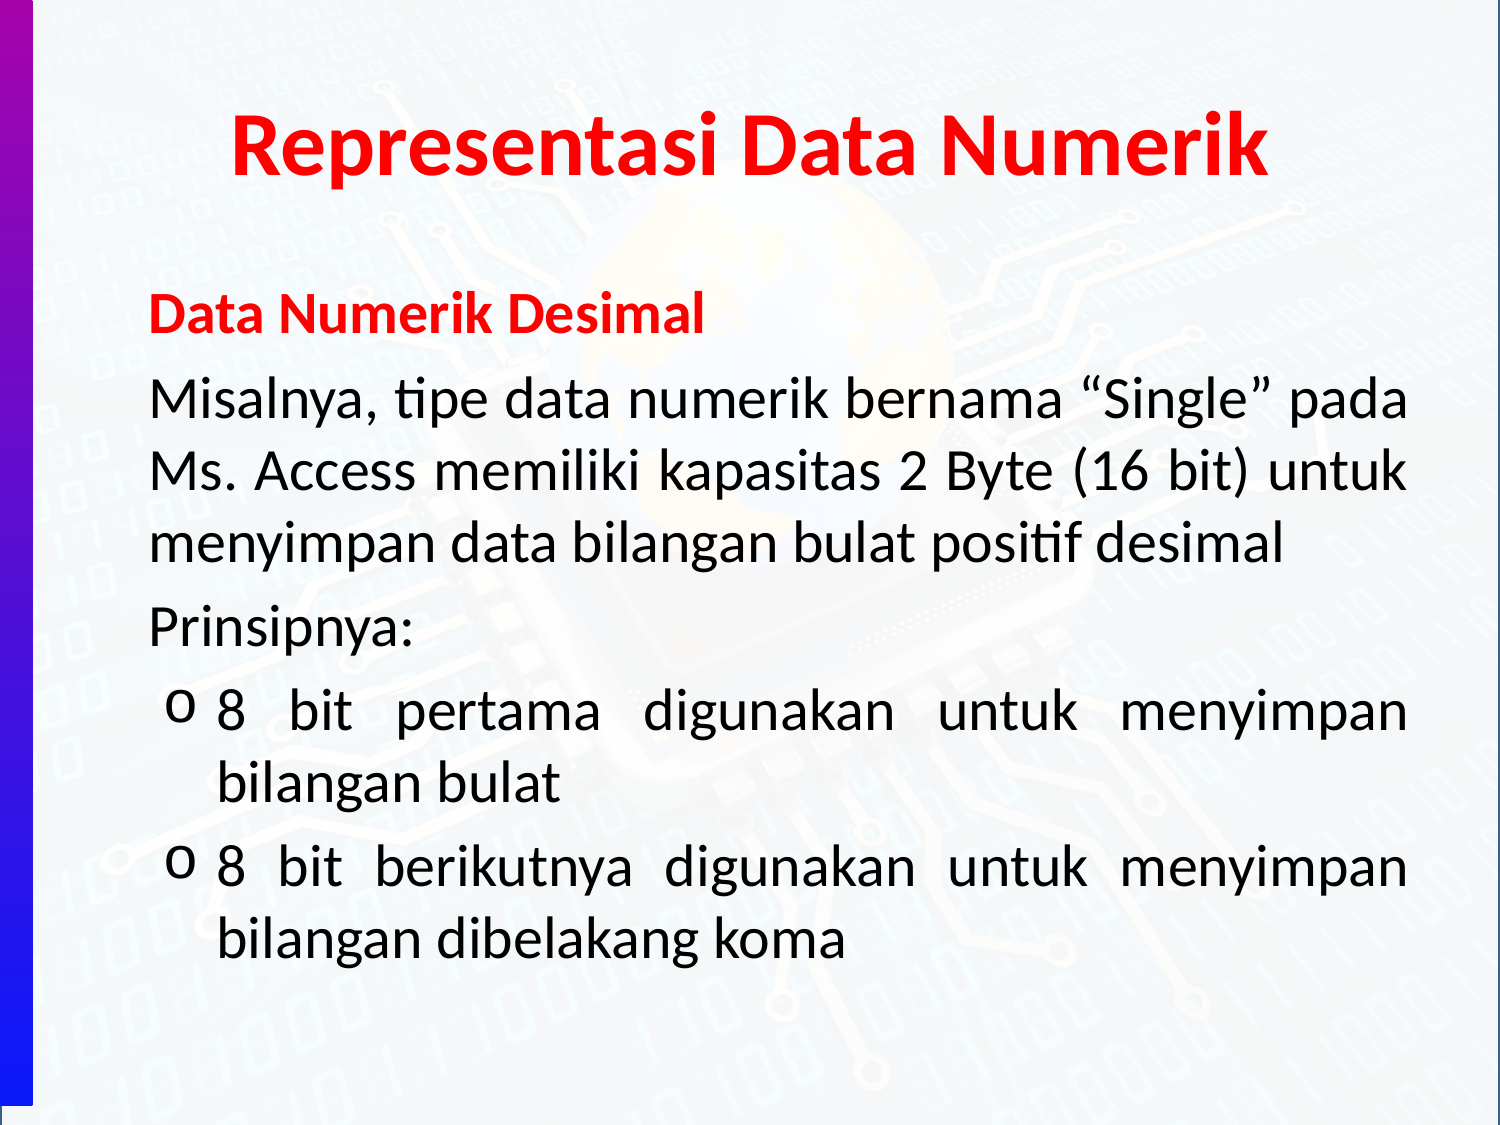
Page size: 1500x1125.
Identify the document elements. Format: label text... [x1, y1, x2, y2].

title Representasi Data Numerik [75, 45, 1425, 233]
list Data Numerik Desimal Misalnya, tipe data numerik bernama “Single” pada Ms. Access memiliki kapasitas 2 Byte (16 bit) untuk menyimpan data bilangan bulat positif desimal Prinsipnya: 8 bit pertama digunakan untuk menyimpan bilangan bulat 8 bit berikutnya digunakan untuk menyimpan bilangan dibelakang koma [75, 262, 1425, 1005]
